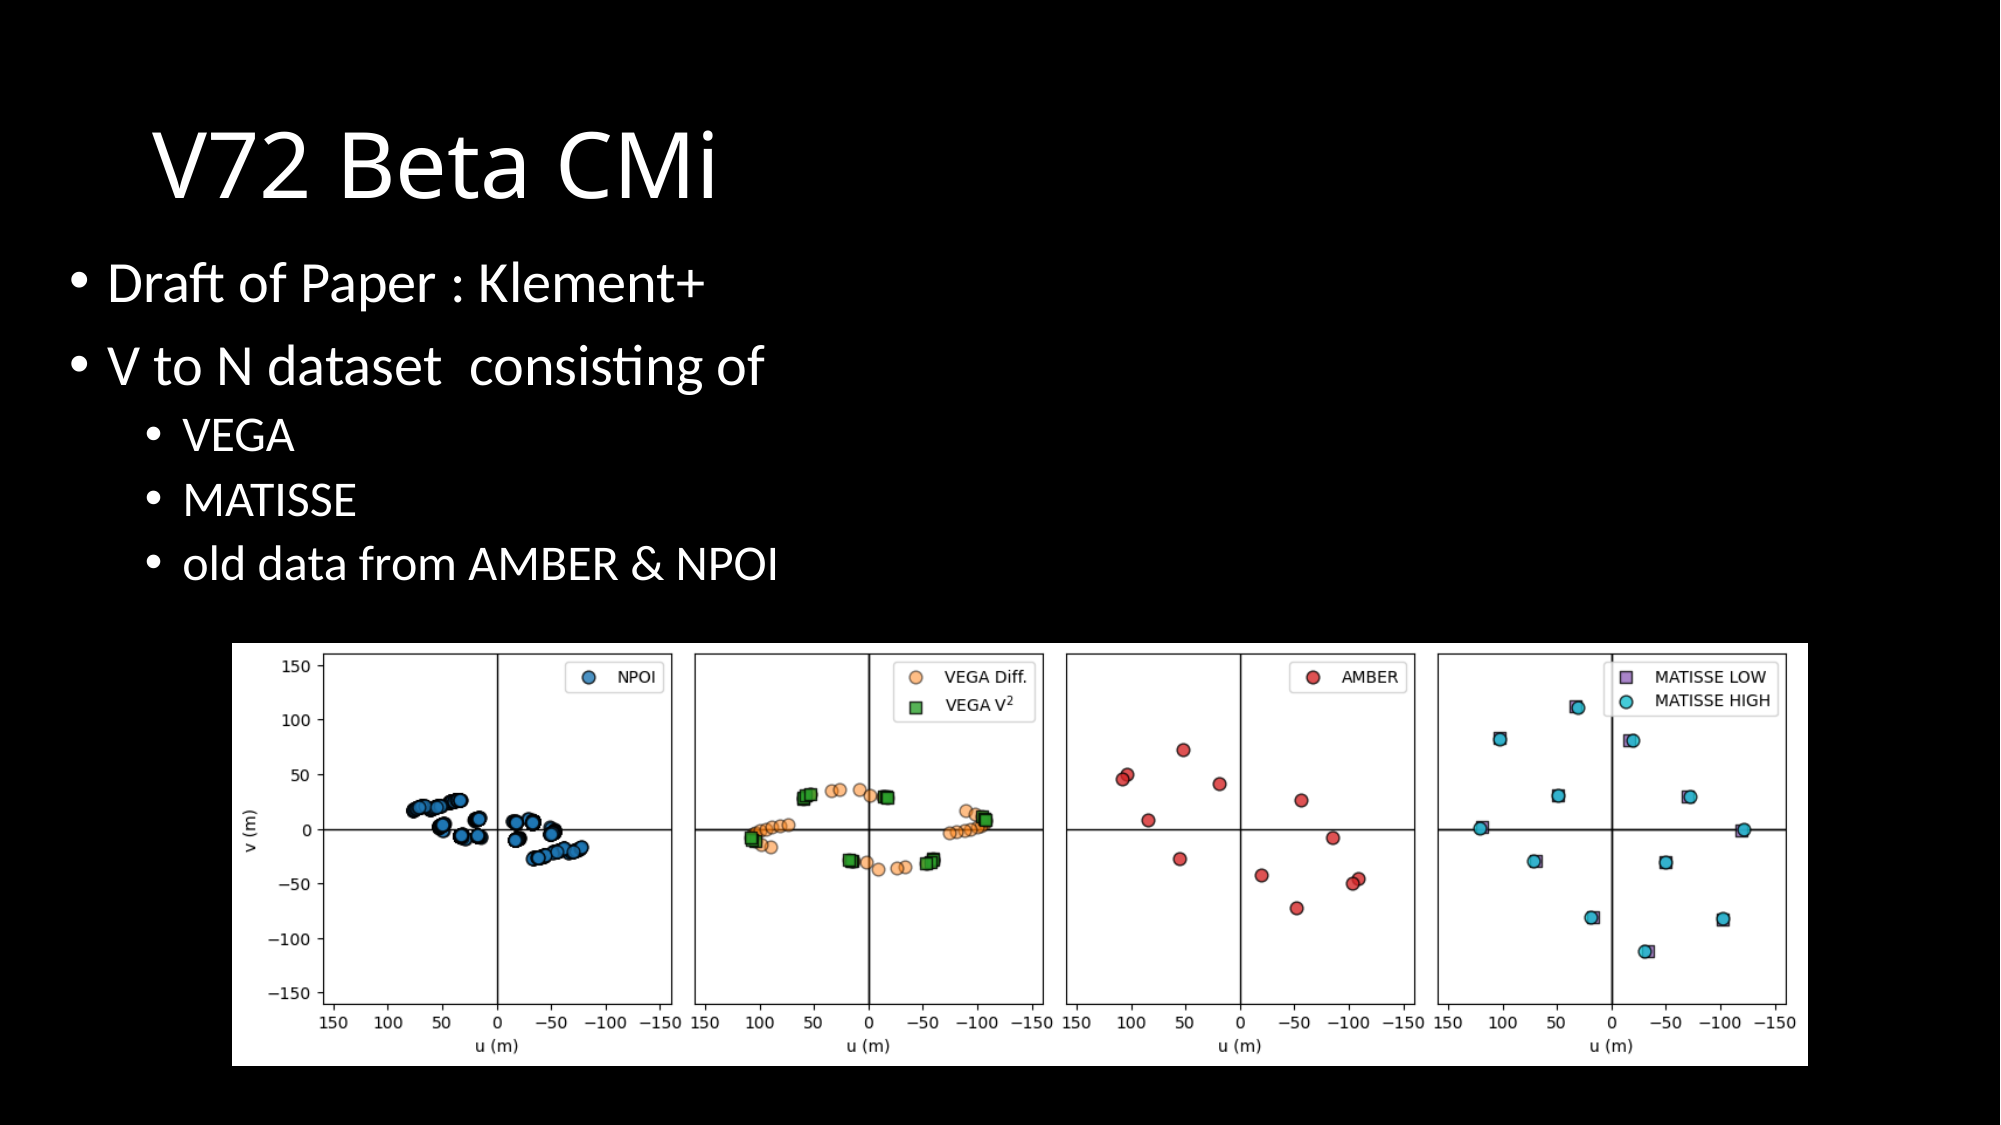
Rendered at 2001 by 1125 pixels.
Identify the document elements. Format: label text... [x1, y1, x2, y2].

picture [232, 643, 1808, 1066]
title V72 Beta CMi [137, 59, 1863, 244]
list Draft of Paper : Klement+ V to N dataset consisting of VEGA MATISSE old data from AMBER & NPOI [55, 244, 1985, 997]
